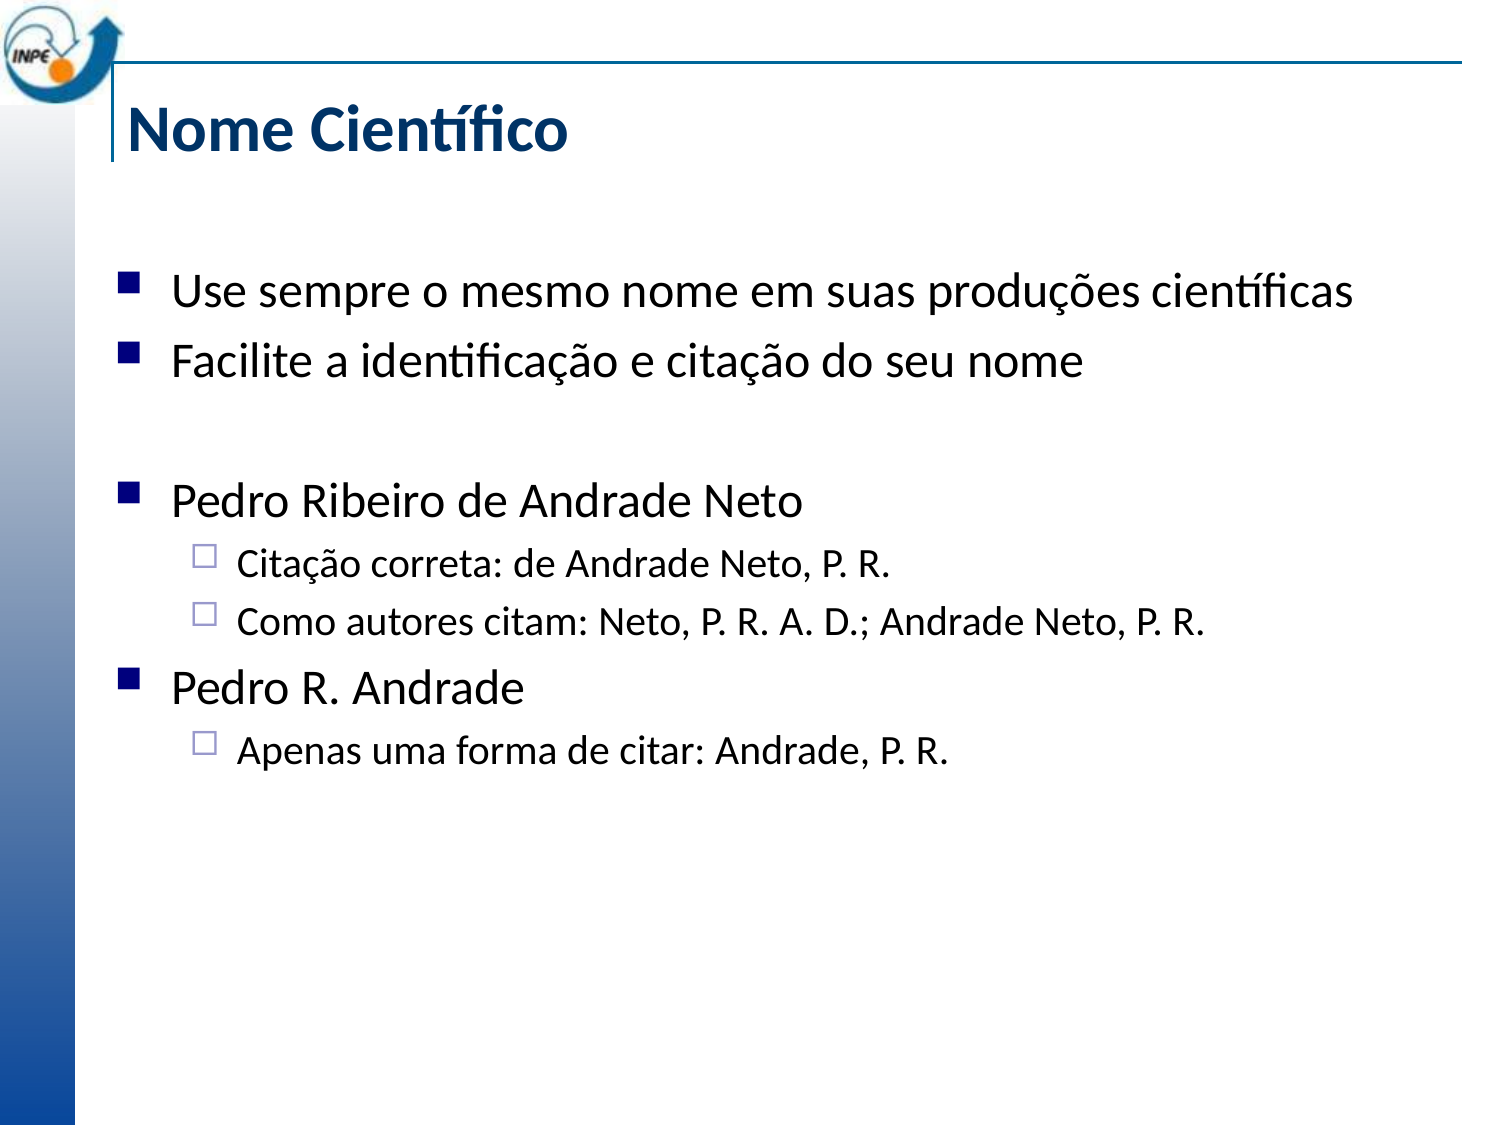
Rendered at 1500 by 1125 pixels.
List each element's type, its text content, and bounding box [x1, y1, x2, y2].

title Nome Científico [112, 62, 1450, 188]
picture [0, 0, 125, 105]
list Use sempre o mesmo nome em suas produções científicas Facilite a identificação e citação do seu nome Pedro Ribeiro de Andrade Neto Citação correta: de Andrade Neto, P. R. Como autores citam: Neto, P. R. A. D.; Andrade Neto, P. R. Pedro R. Andrade Apenas uma forma de citar: Andrade, P. R. [99, 249, 1450, 663]
